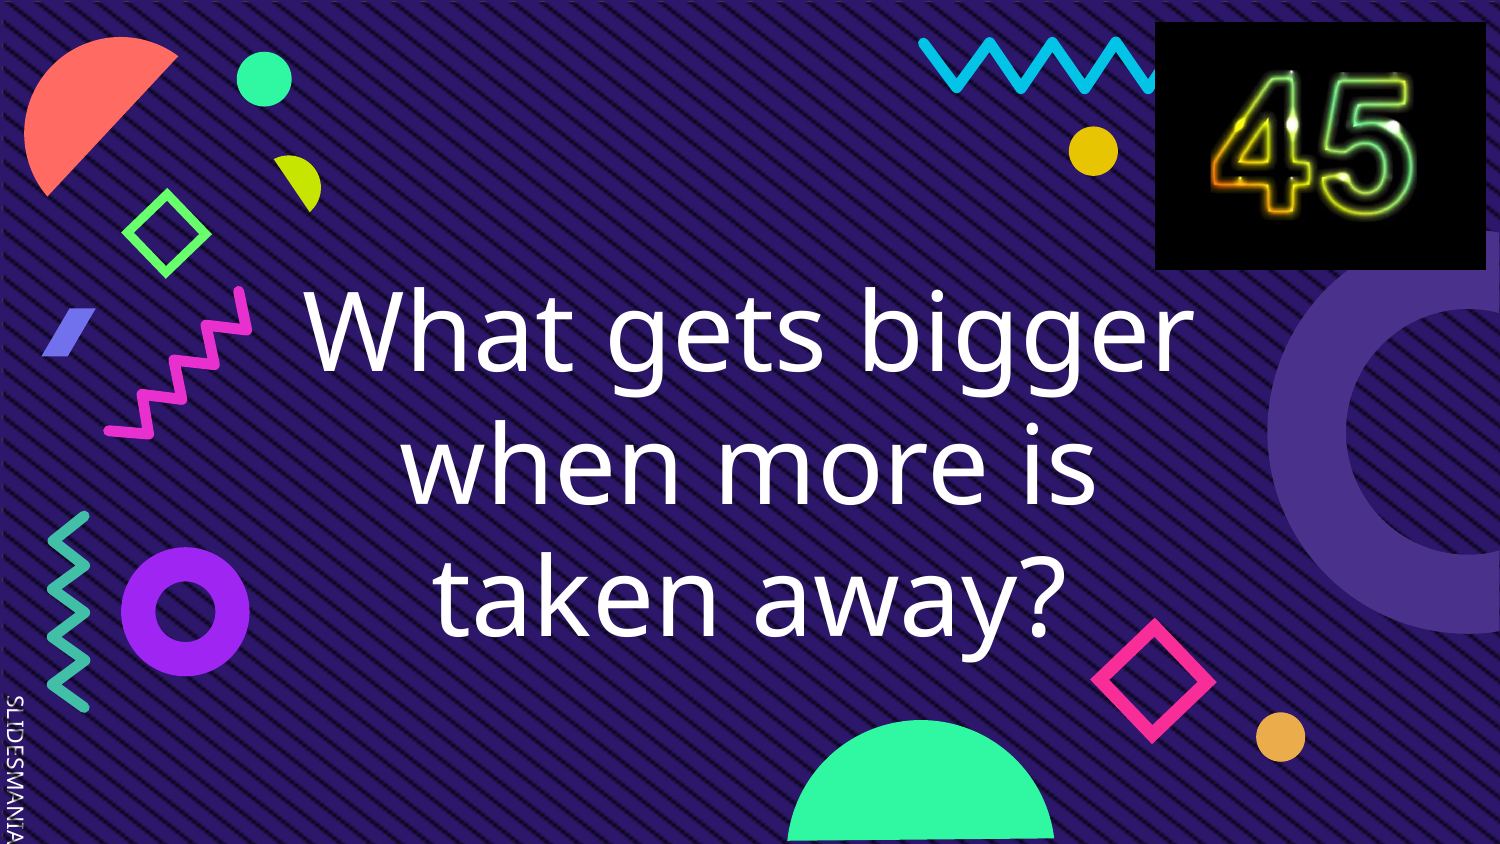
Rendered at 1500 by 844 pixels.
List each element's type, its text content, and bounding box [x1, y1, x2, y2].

picture [1346, 309, 1500, 554]
title What gets bigger when more is taken away? [256, 391, 1244, 530]
picture [4, 2, 1500, 844]
